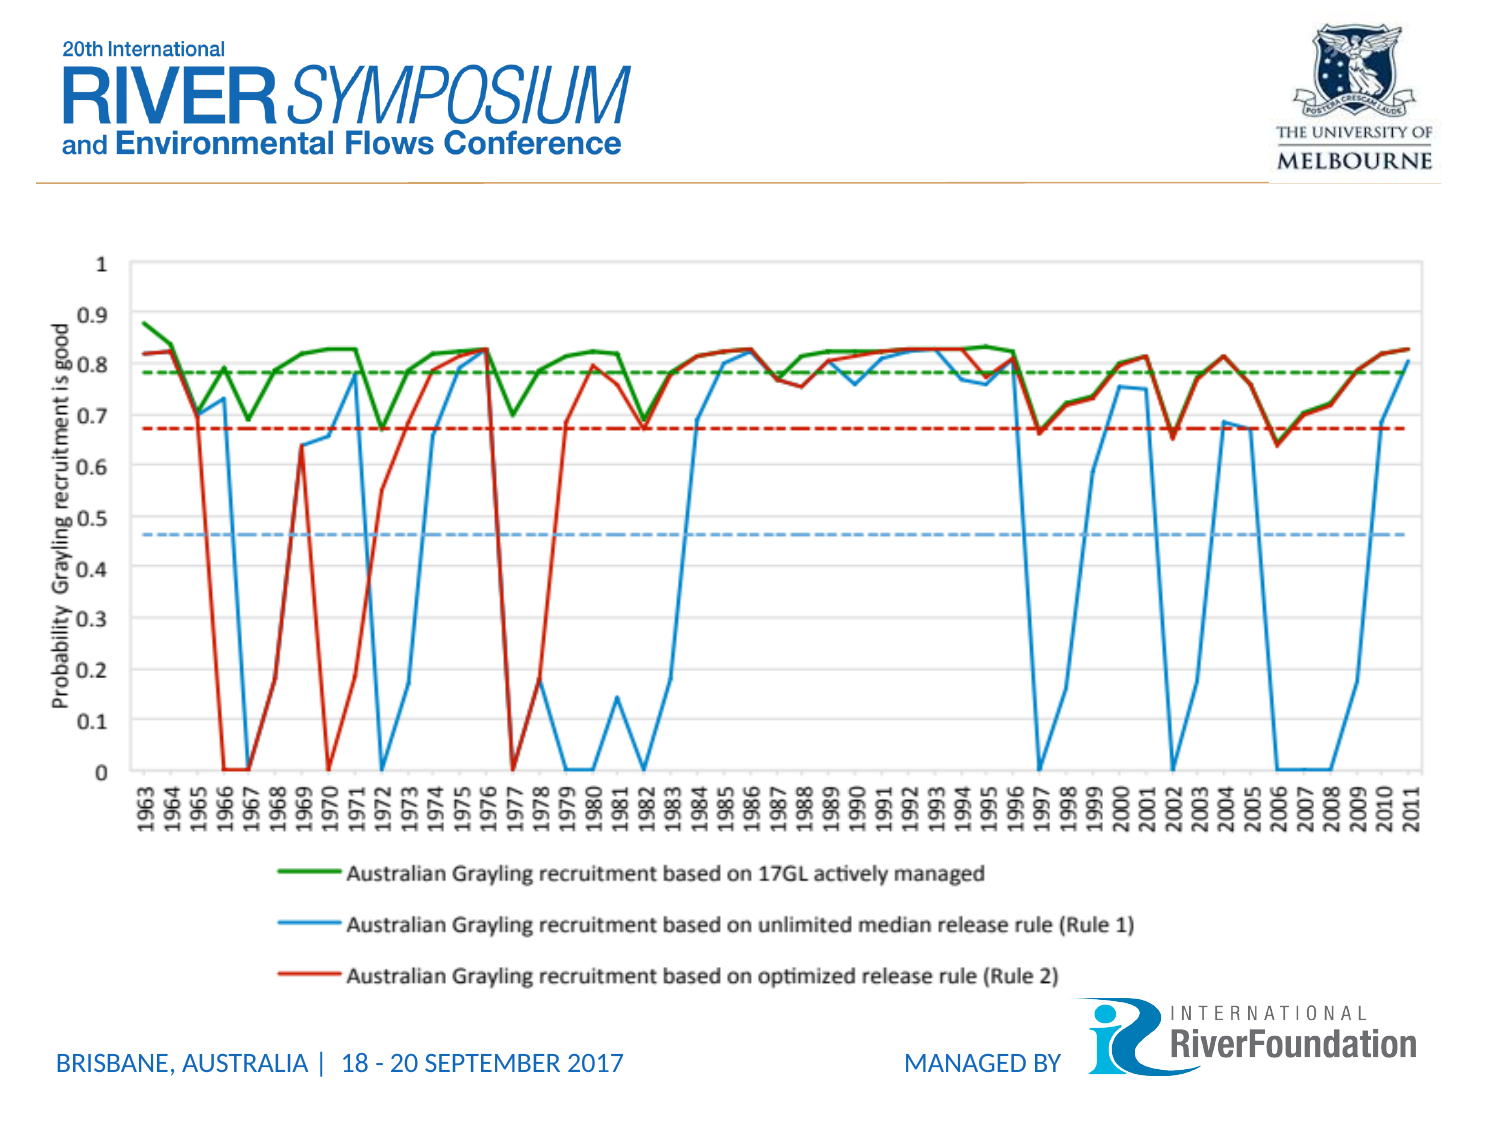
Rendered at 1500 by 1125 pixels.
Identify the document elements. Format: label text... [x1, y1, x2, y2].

text_box MANAGED BY [889, 1036, 1100, 1086]
picture [1109, 1031, 1118, 1062]
picture [40, 187, 1442, 1076]
picture [1269, 11, 1442, 183]
text_box BRISBANE, AUSTRALIA | 18 - 20 SEPTEMBER 2017 [40, 1036, 713, 1086]
picture [30, 27, 661, 179]
